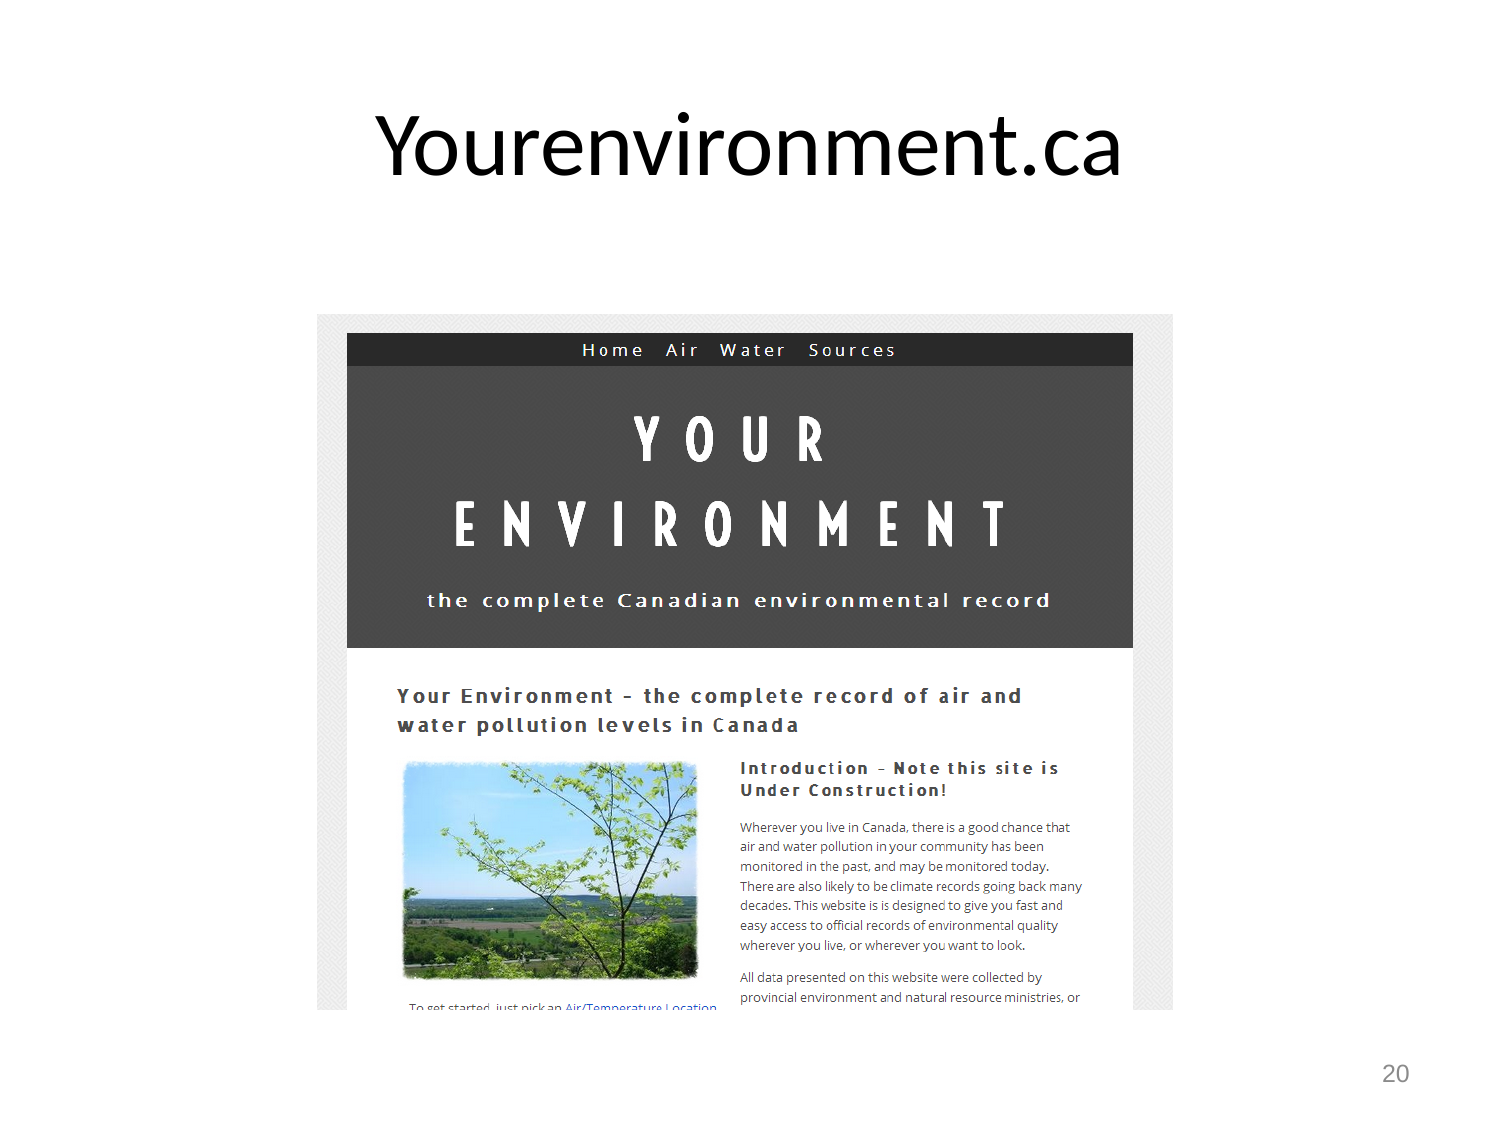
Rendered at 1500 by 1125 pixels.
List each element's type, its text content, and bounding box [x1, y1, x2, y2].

slide_number 20 [1074, 1042, 1425, 1103]
title Yourenvironment.ca [75, 45, 1425, 233]
picture [317, 314, 1173, 1010]
